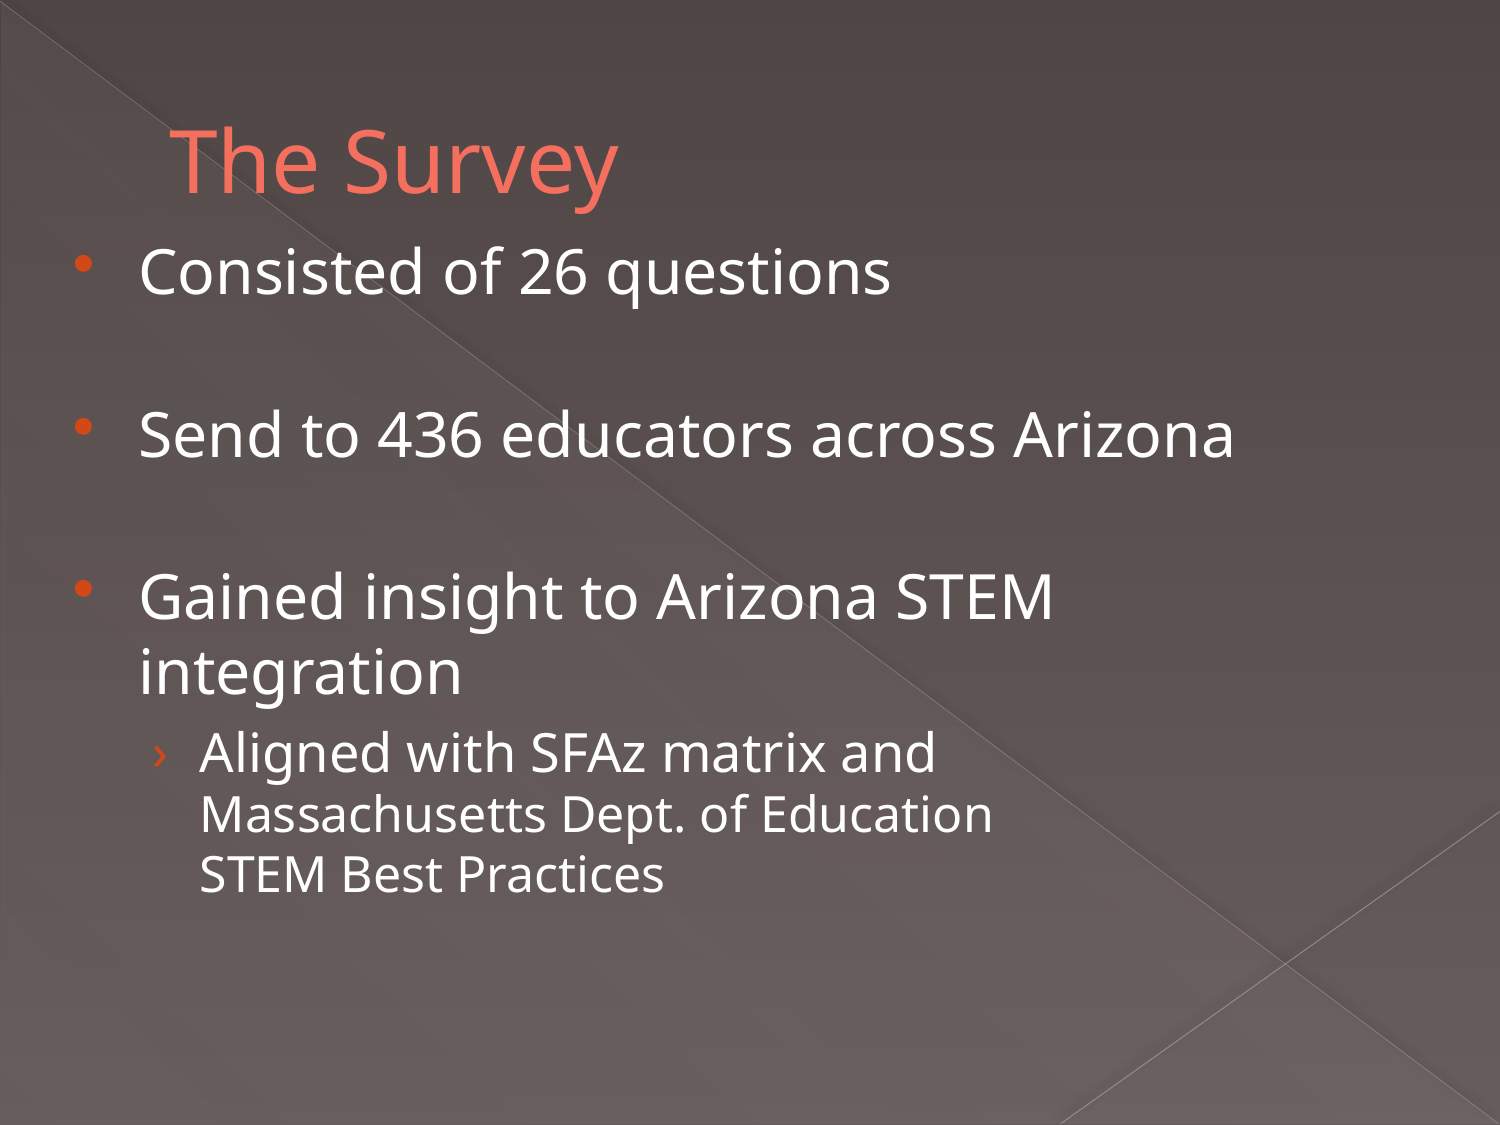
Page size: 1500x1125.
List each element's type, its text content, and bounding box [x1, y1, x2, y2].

title The Survey [75, 43, 1425, 274]
list Consisted of 26 questions Send to 436 educators across Arizona Gained insight to Arizona STEM integration Aligned with SFAz matrix and Massachusetts Dept. of Education STEM Best Practices [50, 224, 1400, 1000]
